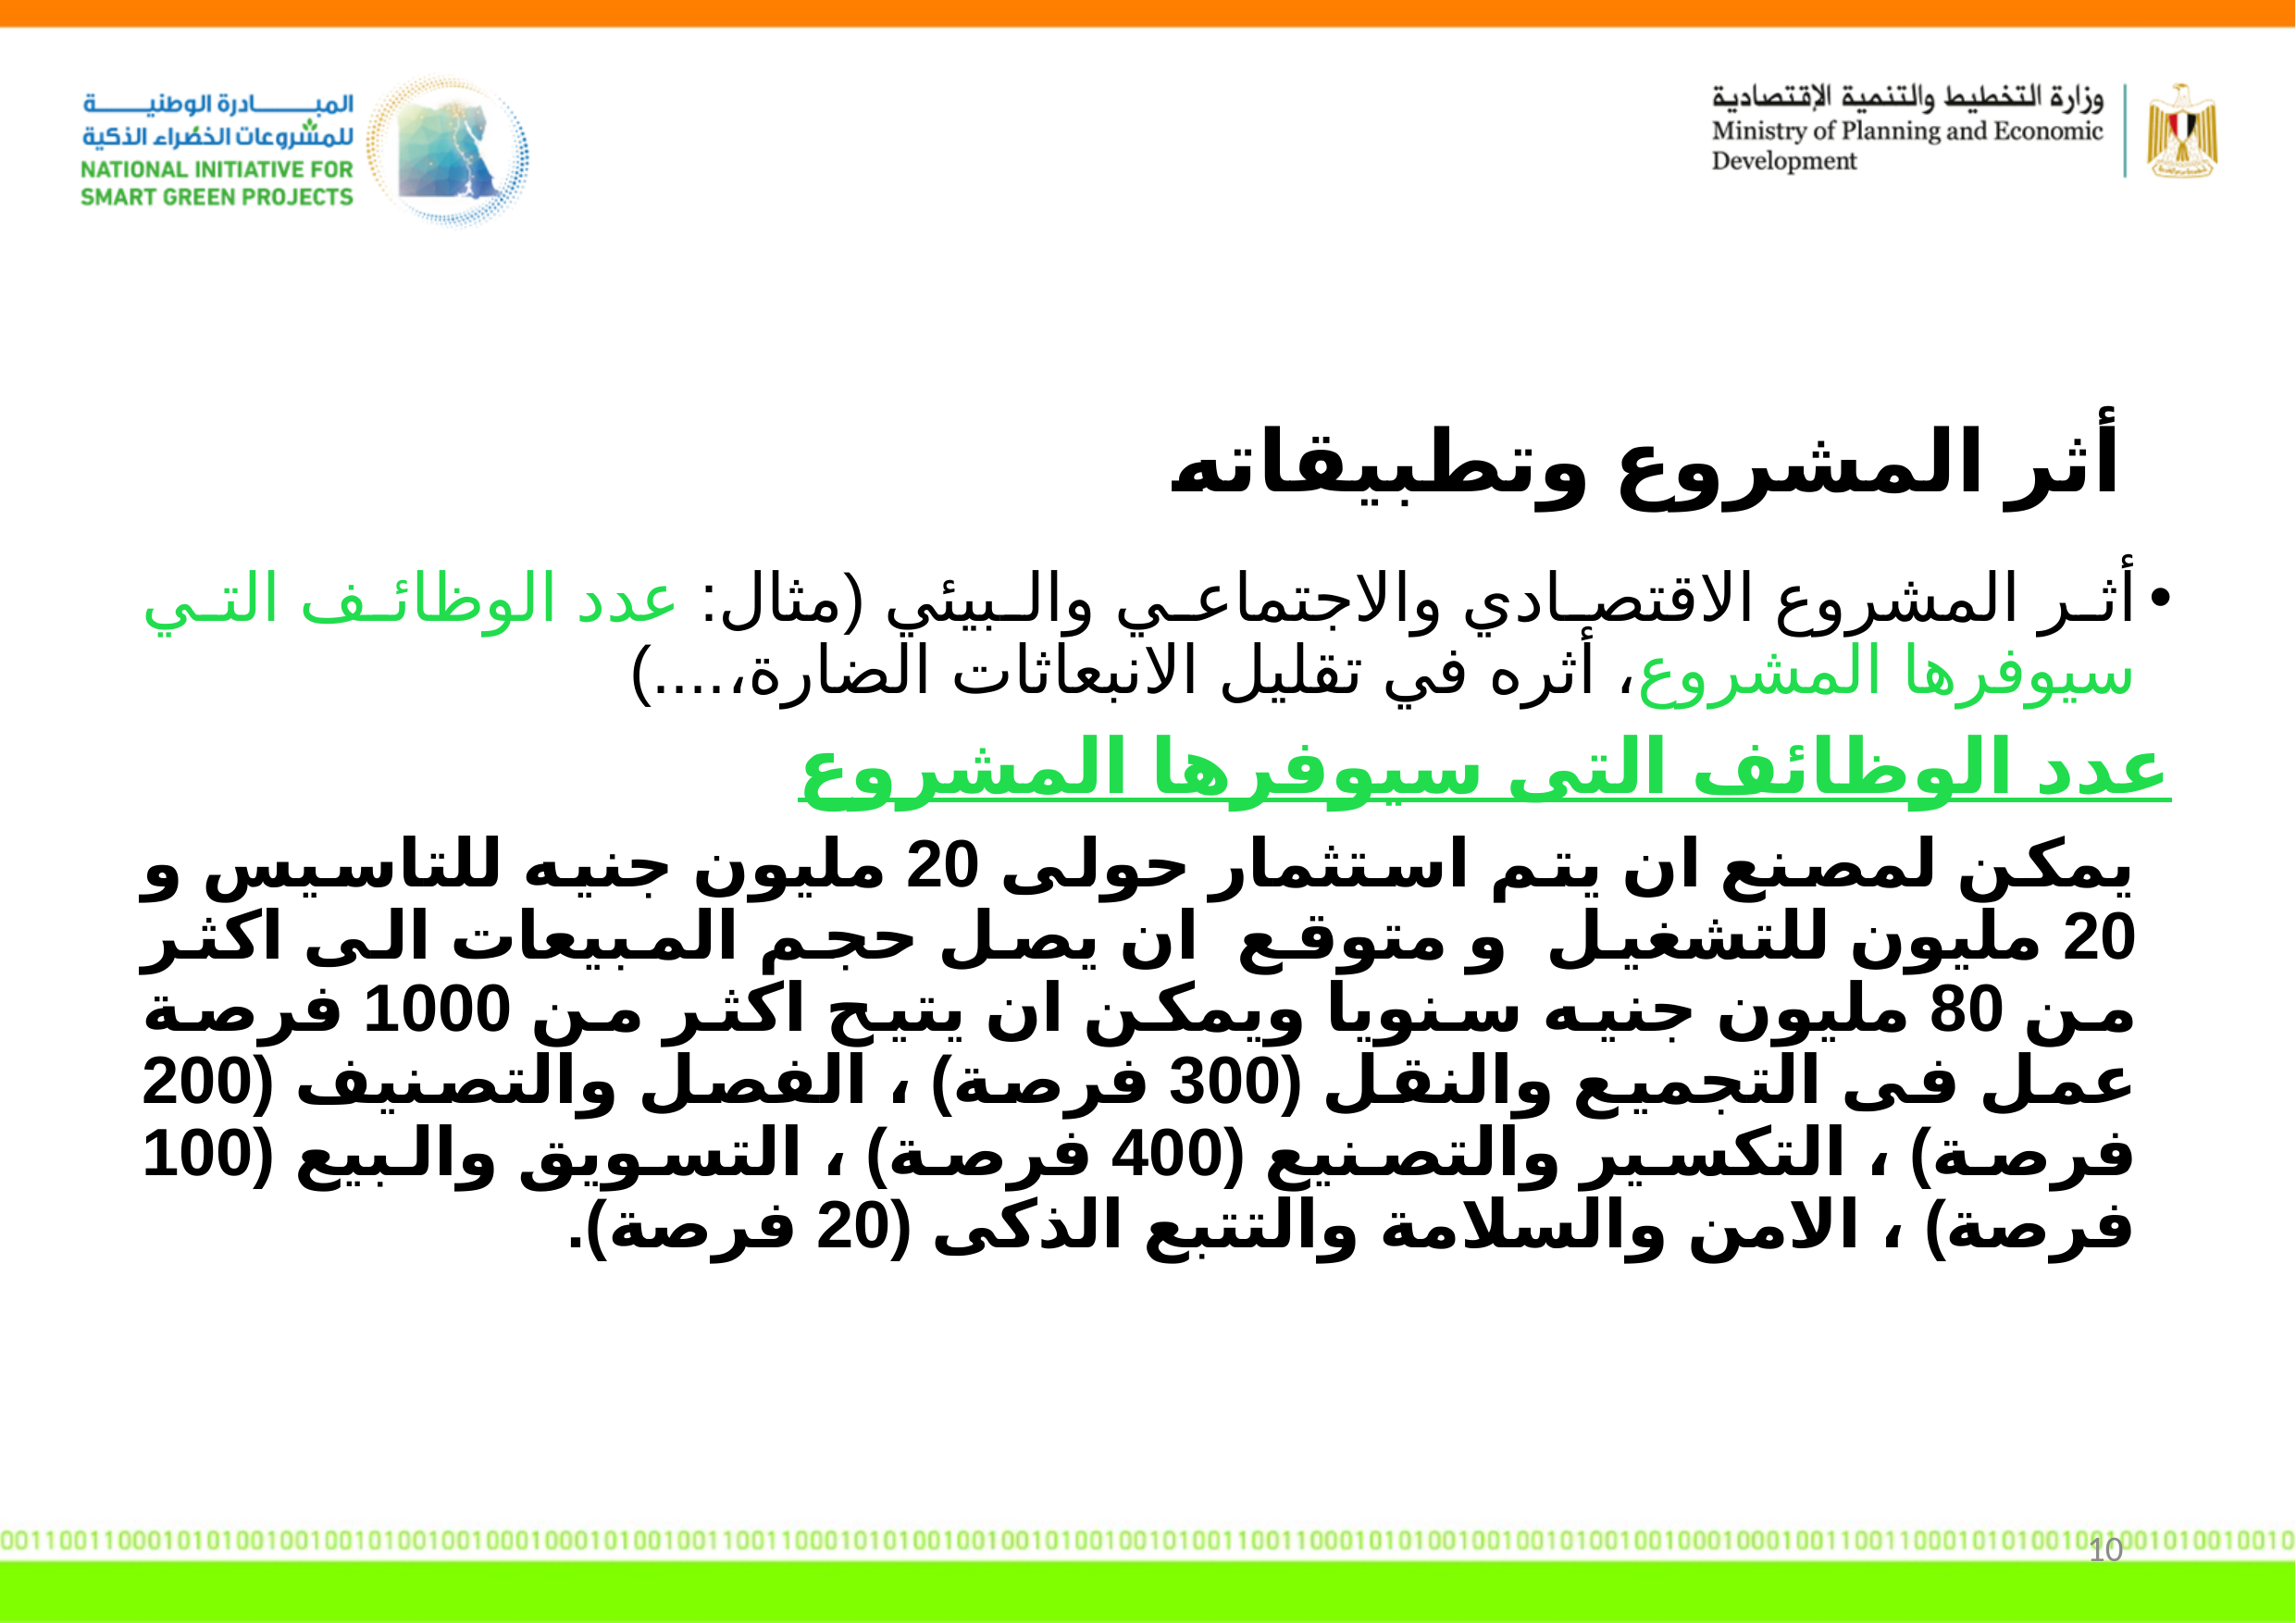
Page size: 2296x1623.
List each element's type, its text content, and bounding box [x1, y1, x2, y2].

picture [0, 0, 2296, 1623]
text_box أثر المشروع الاقتصادي والاجتماعي والبيئي (مثال: عدد الوظائف التي سيوفرها المشروع، أثره في تقليل الانبعاثات الضارة،....) عدد الوظائف التى سيوفرها المشروع يمكن لمصنع ان يتم استثمار حولى 20 مليون جنيه للتاسيس و 20 مليون للتشغيل و متوقع ان يصل حجم المبيعات الى اكثر من 80 مليون جنيه سنويا ويمكن ان يتيح اكثر من 1000 فرصة عمل فى التجميع والنقل (300 فرصة) ، الفصل والتصنيف (200 فرصة) ، التكسير والتصنيع (400 فرصة) ، التسويق والبيع (100 فرصة) ، الامن والسلامة والتتبع الذكى (20 فرصة). [128, 557, 2186, 1457]
slide_number 10 [1620, 1504, 2138, 1591]
text_box أثر المشروع وتطبيقاته [157, 339, 2138, 557]
